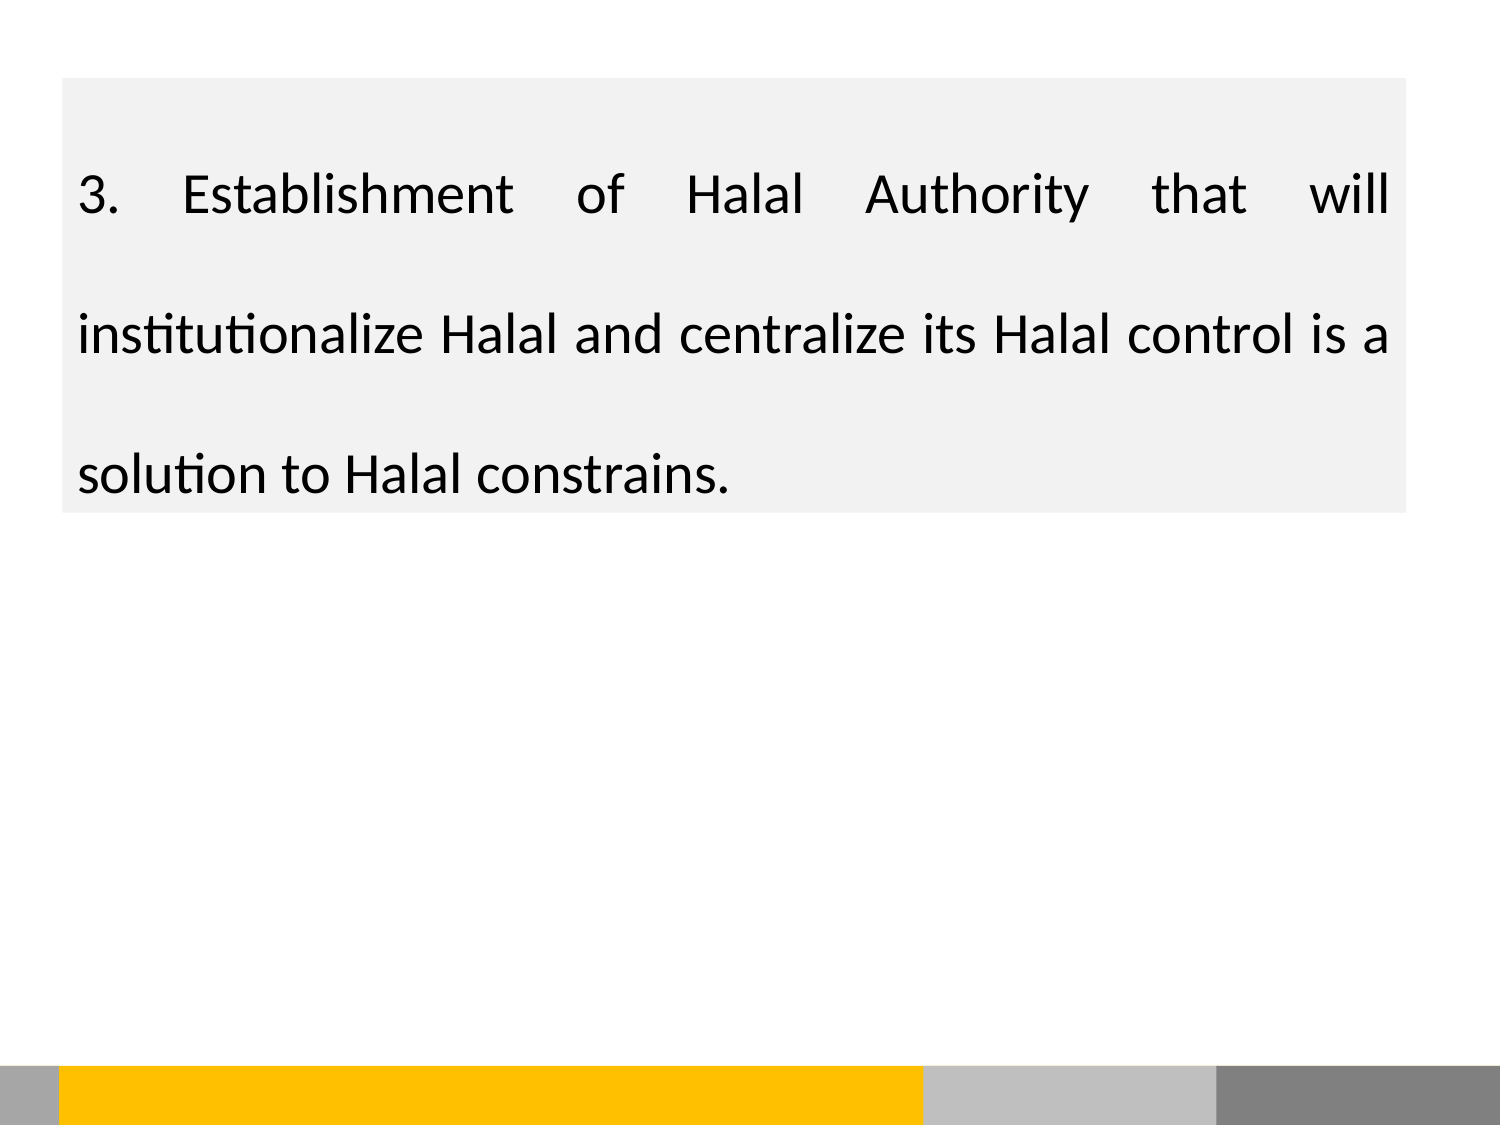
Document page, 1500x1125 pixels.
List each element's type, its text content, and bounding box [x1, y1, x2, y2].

text_box [921, 1064, 1214, 1125]
text_box [1214, 1064, 1500, 1125]
text_box [61, 1064, 921, 1125]
text_box [0, 1064, 61, 1125]
text_box 3. Establishment of Halal Authority that will institutionalize Halal and centralize its Halal control is a solution to Halal constrains. [62, 78, 1407, 513]
